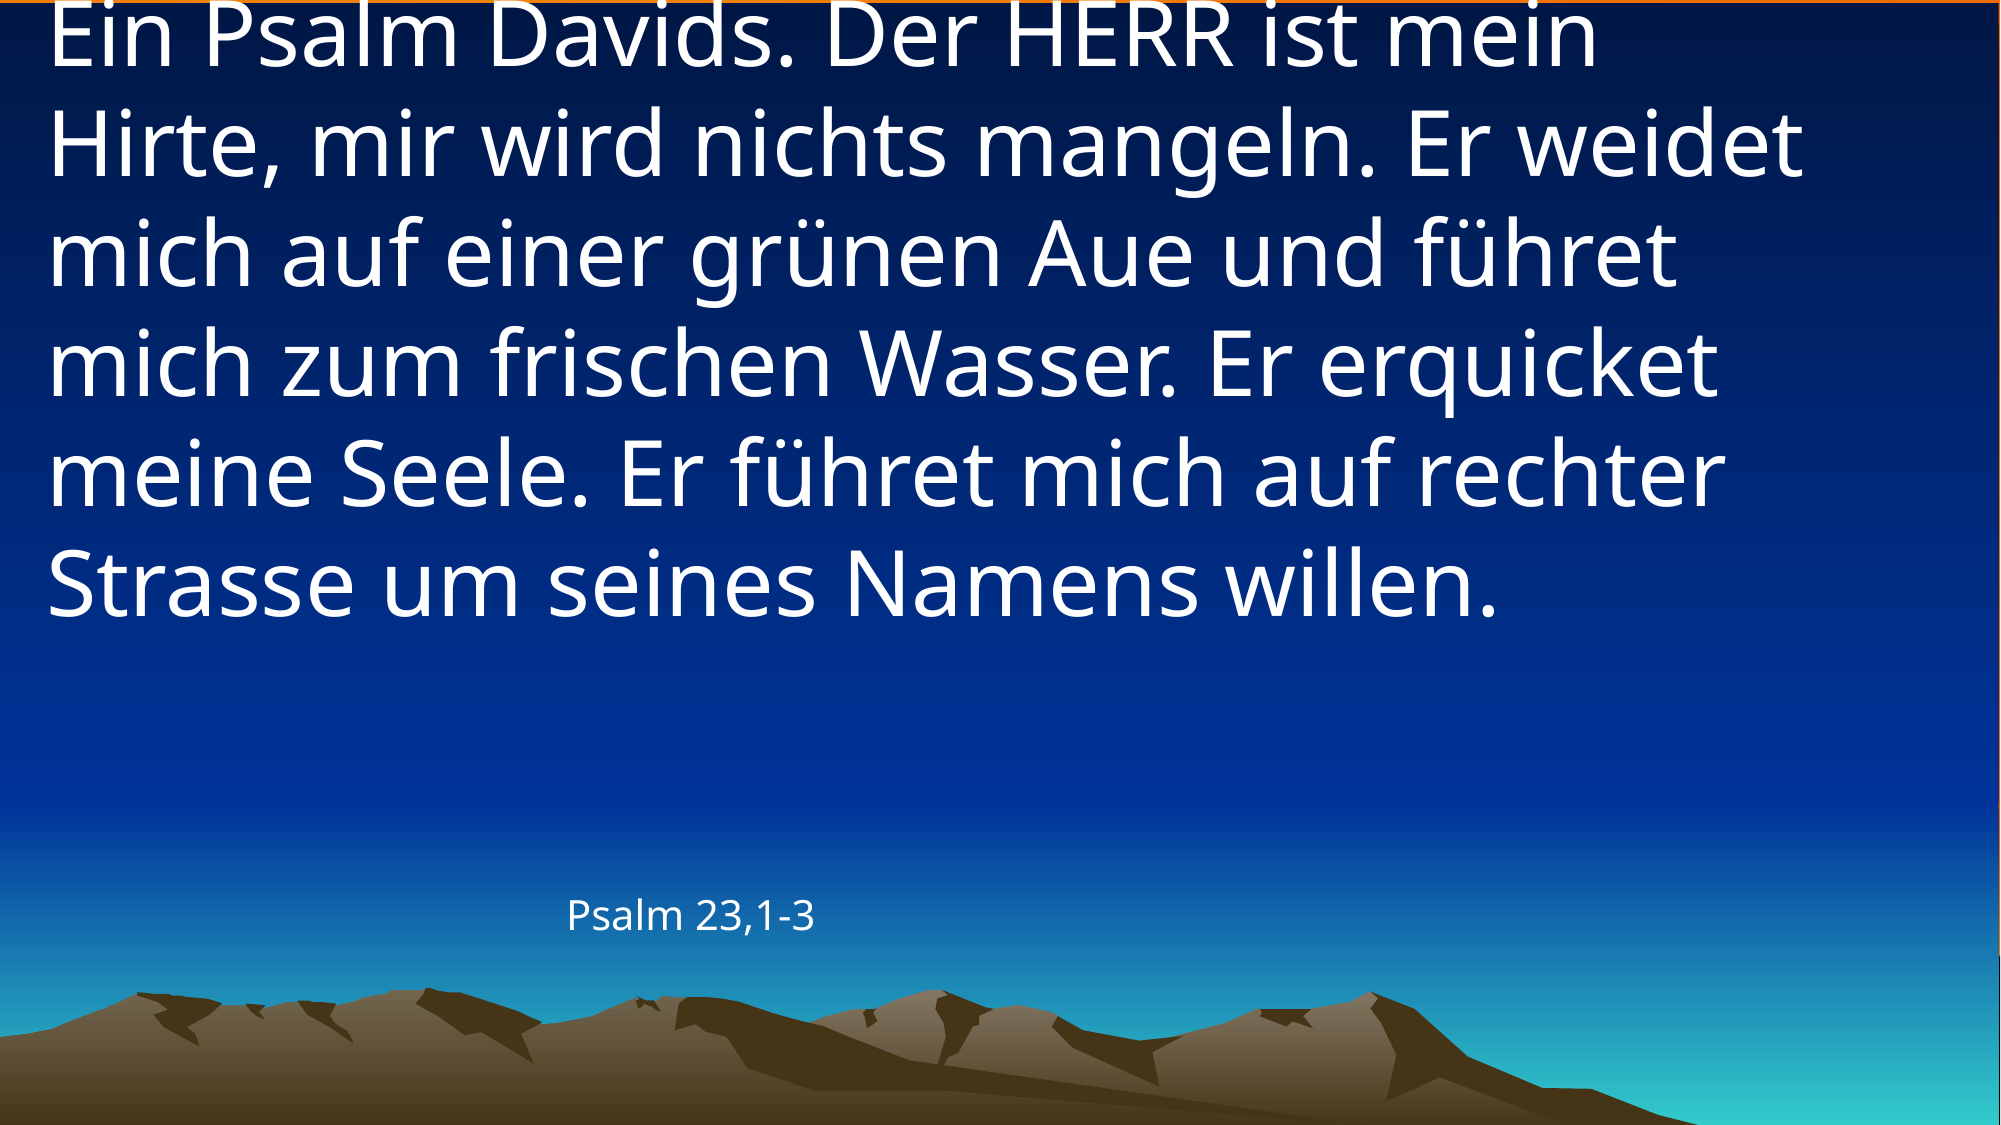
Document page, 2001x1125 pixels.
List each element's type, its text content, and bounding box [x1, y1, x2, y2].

subtitle Psalm 23,1-3 [551, 881, 1237, 1125]
picture [1875, 0, 2001, 1125]
title Ein Psalm Davids. Der HERR ist mein Hirte, mir wird nichts mangeln. Er weidet mich auf einer grünen Aue und führet mich zum frischen Wasser. Er erquicket meine Seele. Er führet mich auf rechter Strasse um seines Namens willen. [31, 0, 1875, 642]
